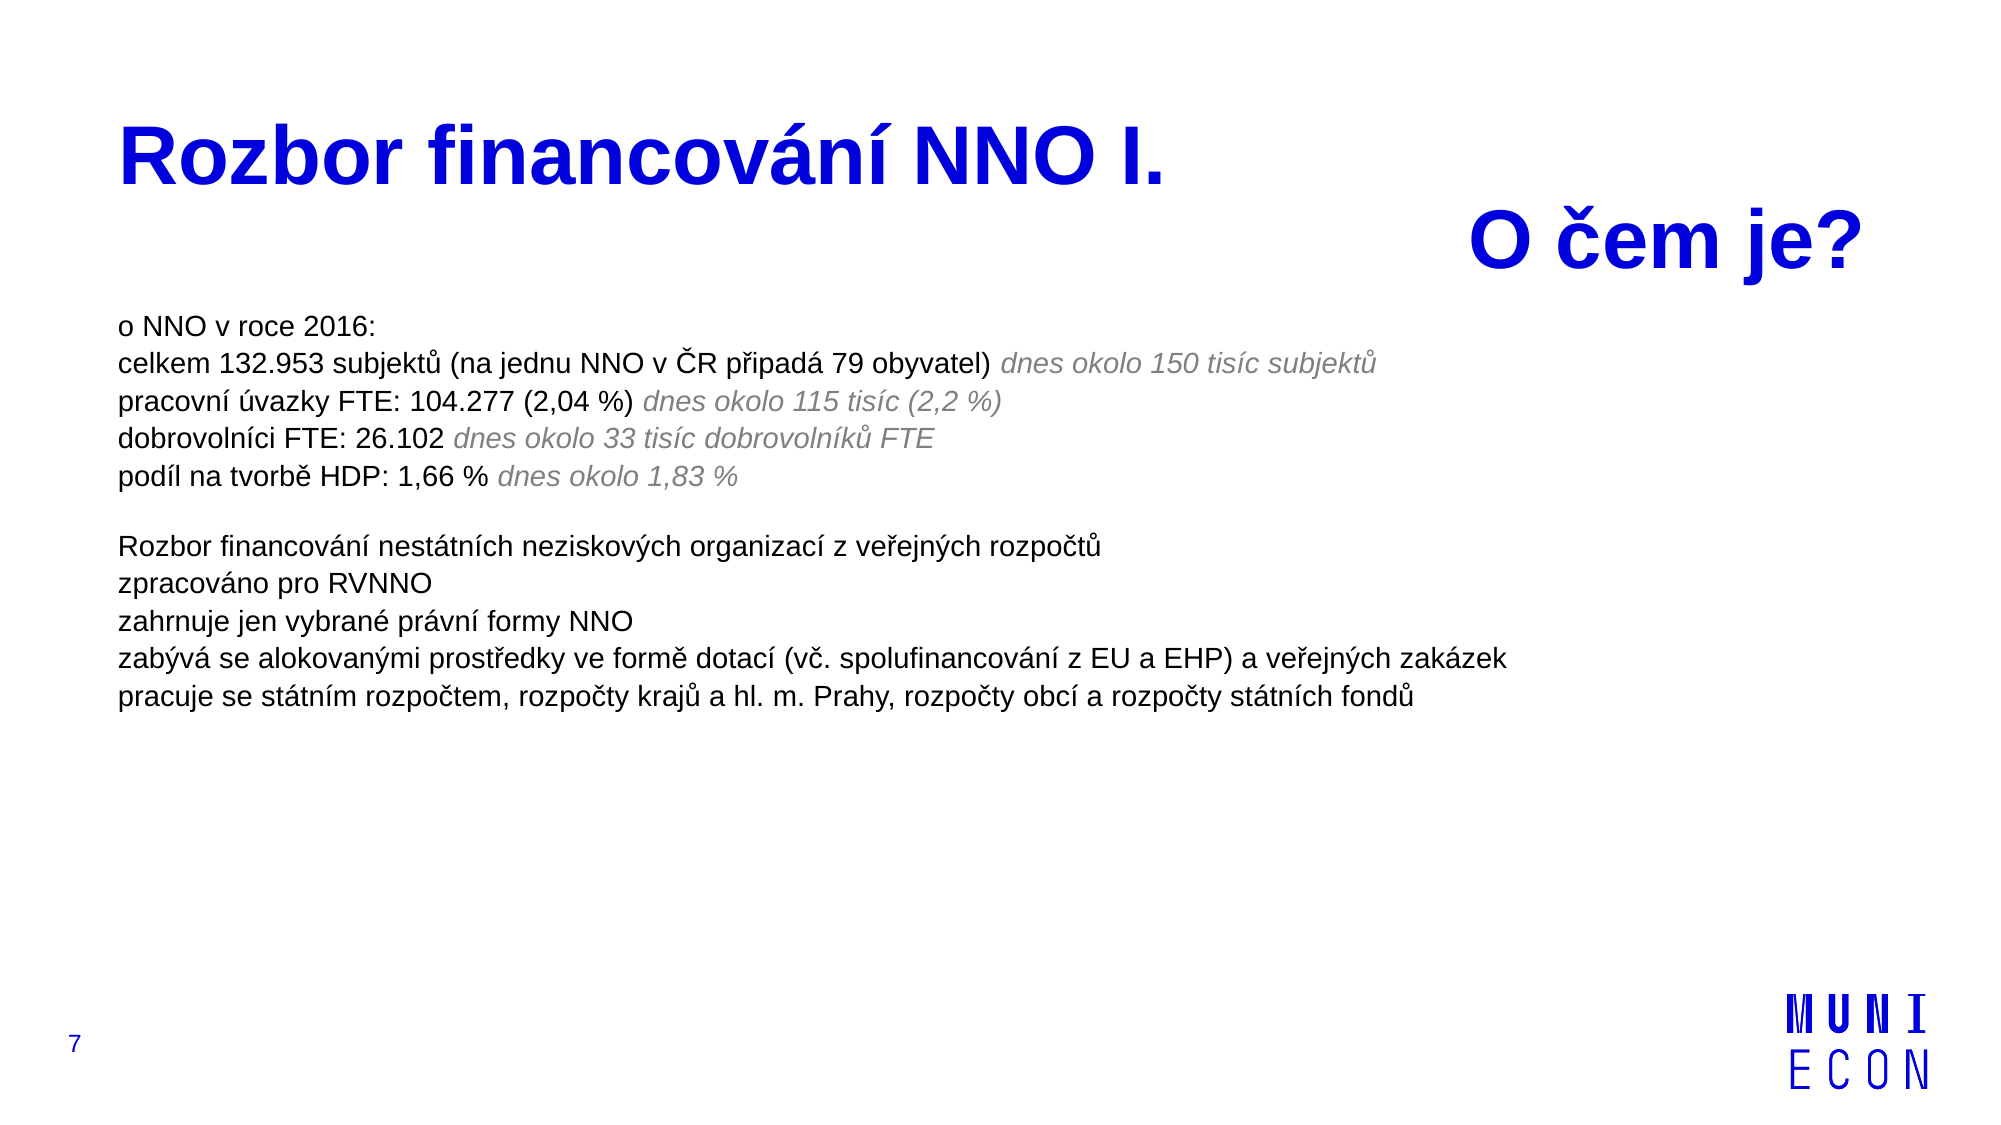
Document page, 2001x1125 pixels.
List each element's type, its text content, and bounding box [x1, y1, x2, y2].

list o NNO v roce 2016: celkem 132.953 subjektů (na jednu NNO v ČR připadá 79 obyvatel) dnes okolo 150 tisíc subjektů pracovní úvazky FTE: 104.277 (2,04 %) dnes okolo 115 tisíc (2,2 %) dobrovolníci FTE: 26.102 dnes okolo 33 tisíc dobrovolníků FTE podíl na tvorbě HDP: 1,66 % dnes okolo 1,83 % Rozbor financování nestátních neziskových organizací z veřejných rozpočtů zpracováno pro RVNNO zahrnuje jen vybrané právní formy NNO zabývá se alokovanými prostředky ve formě dotací (vč. spolufinancování z EU a EHP) a veřejných zakázek pracuje se státním rozpočtem, rozpočty krajů a hl. m. Prahy, rozpočty obcí a rozpočty státních fondů [117, 307, 1882, 957]
title Rozbor financování NNO I. O čem je? [118, 118, 1883, 193]
slide_number 7 [67, 1021, 110, 1063]
